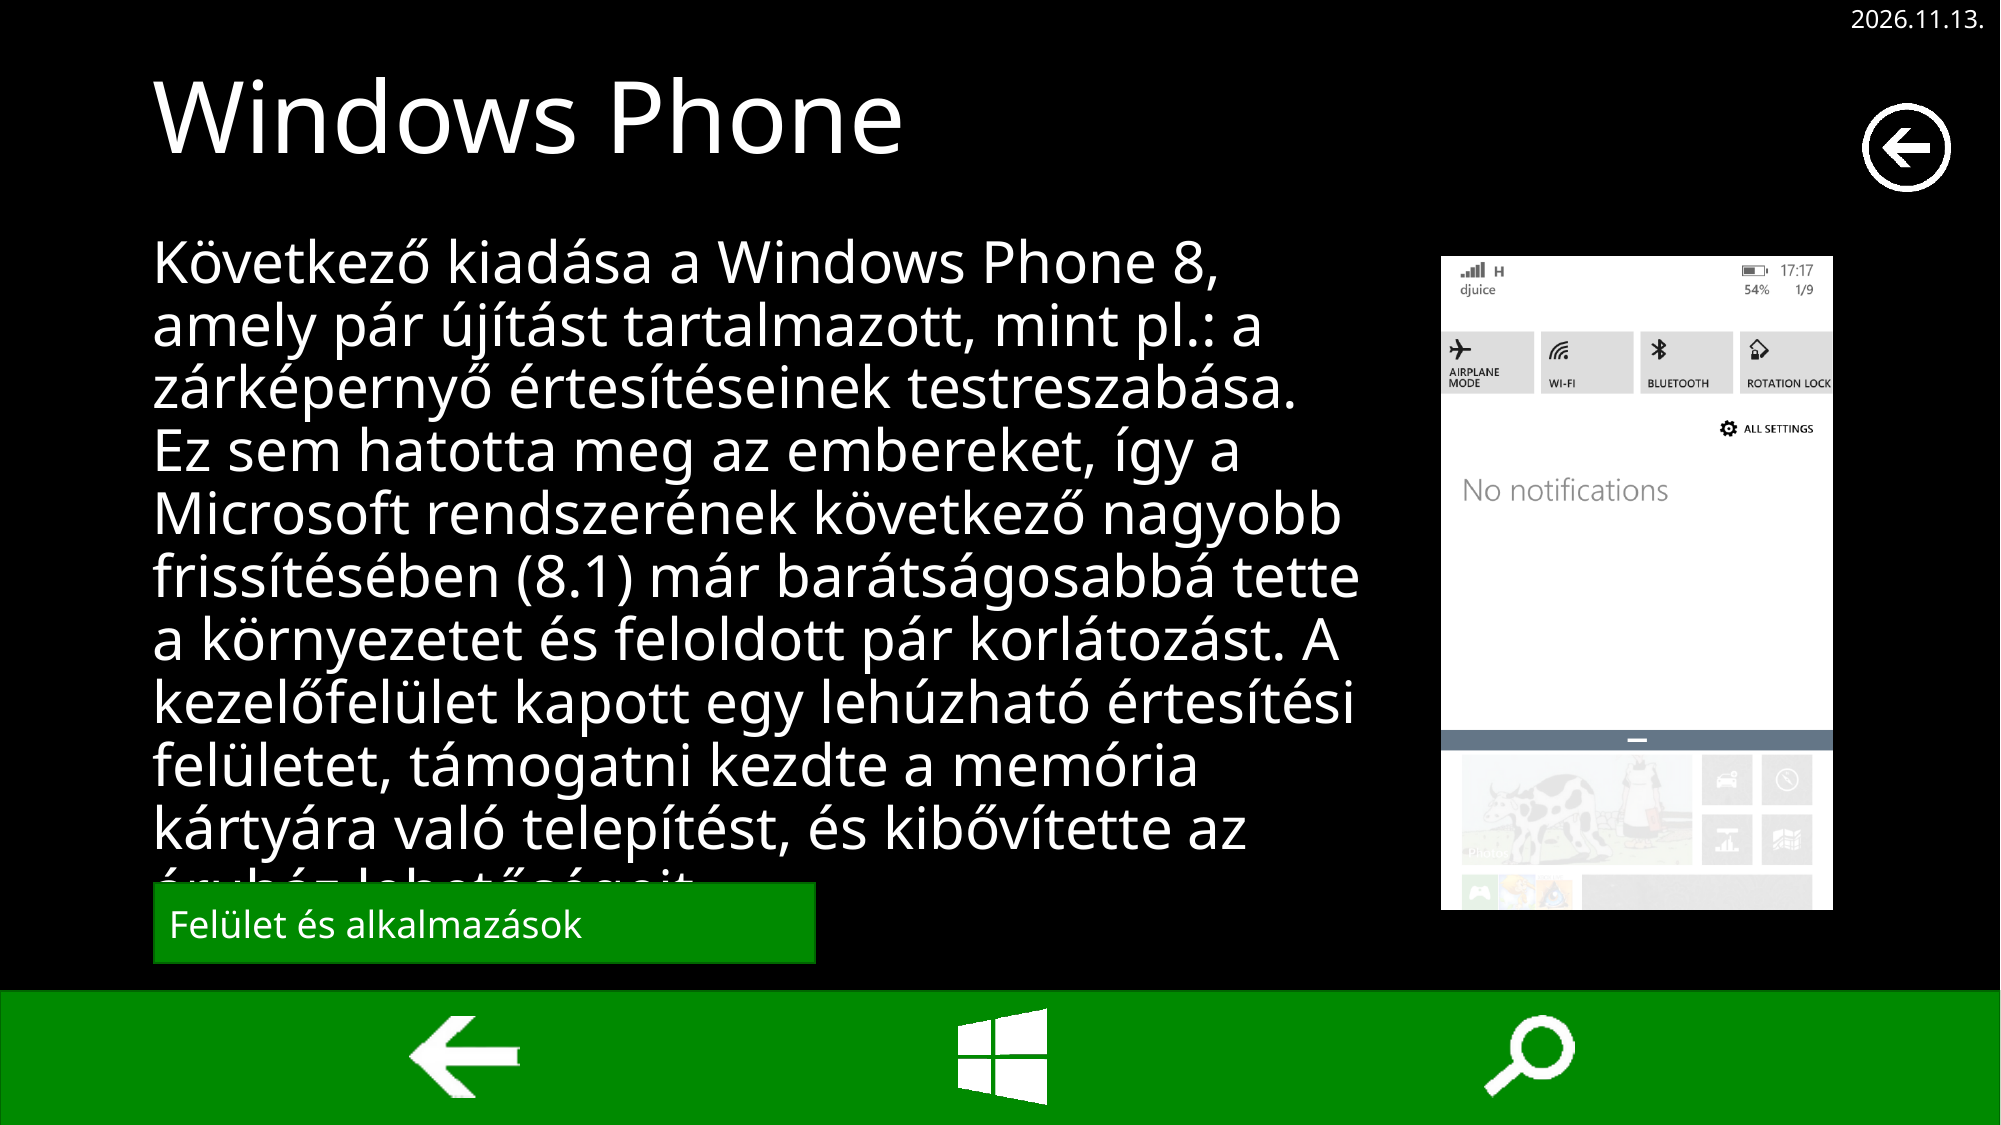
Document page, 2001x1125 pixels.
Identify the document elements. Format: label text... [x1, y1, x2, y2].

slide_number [1832, 0, 2000, 44]
picture [1862, 103, 1951, 193]
picture [1484, 1015, 1575, 1098]
text_box Felület és alkalmazások [153, 882, 816, 964]
picture [409, 1016, 520, 1098]
picture [1441, 256, 1833, 910]
title Windows Phone [137, 59, 1863, 278]
picture [958, 1008, 1047, 1105]
list Következő kiadása a Windows Phone 8, amely pár újítást tartalmazott, mint pl.: a zárképernyő értesítéseinek testreszabása. Ez sem hatotta meg az embereket, így a Microsoft rendszerének következő nagyobb frissítésében (8.1) már barátságosabbá tette a környezetet és feloldott pár korlátozást. A kezelőfelület kapott egy lehúzható értesítési felületet, támogatni kezdte a memória kártyára való telepítést, és kibővítette az áruház lehetőségeit. [137, 225, 1386, 903]
